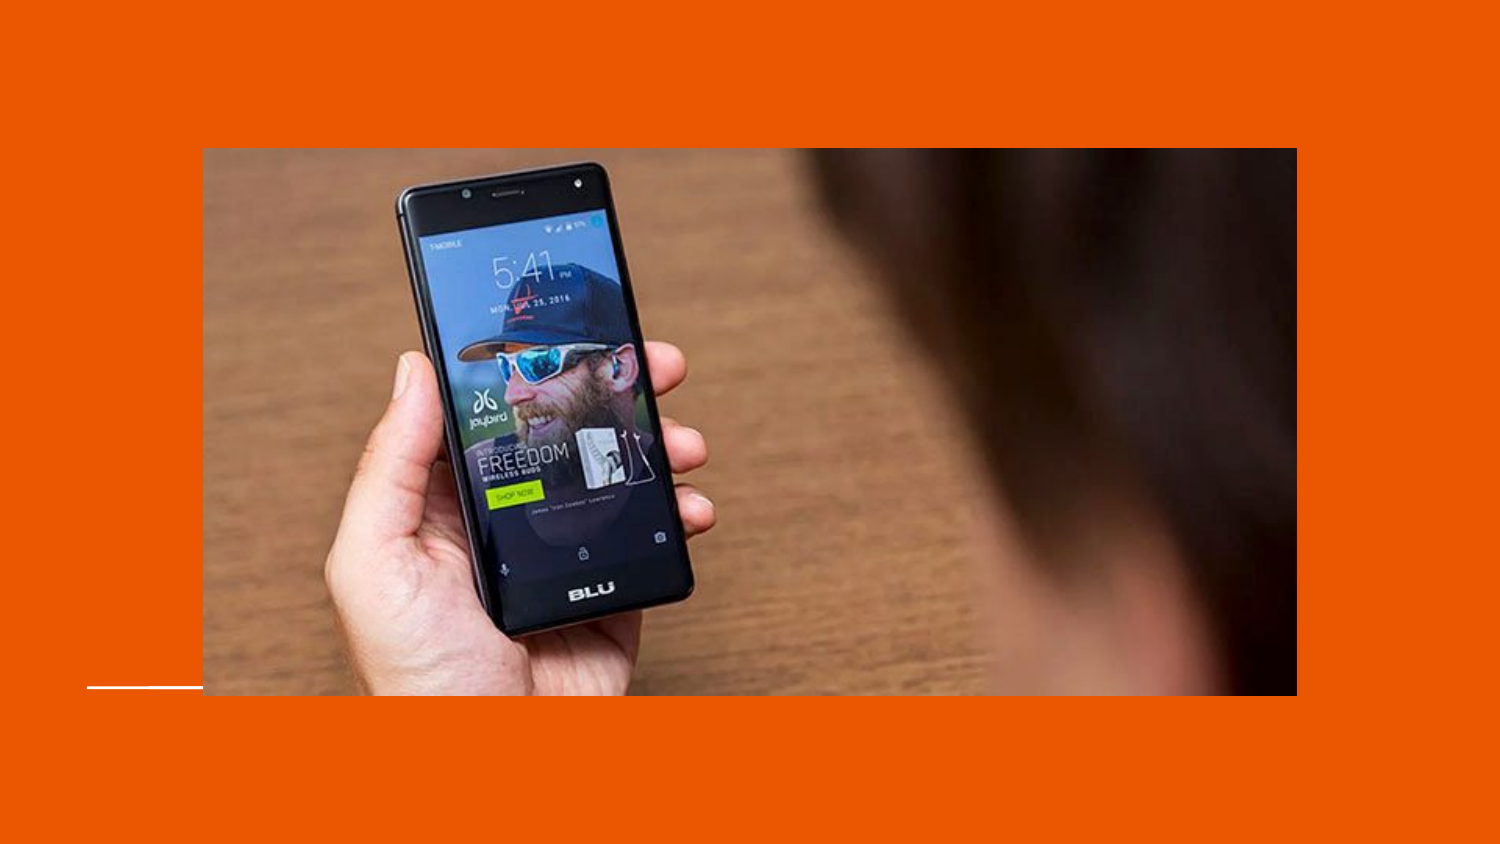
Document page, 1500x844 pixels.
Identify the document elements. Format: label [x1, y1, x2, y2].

picture [202, 148, 1298, 696]
